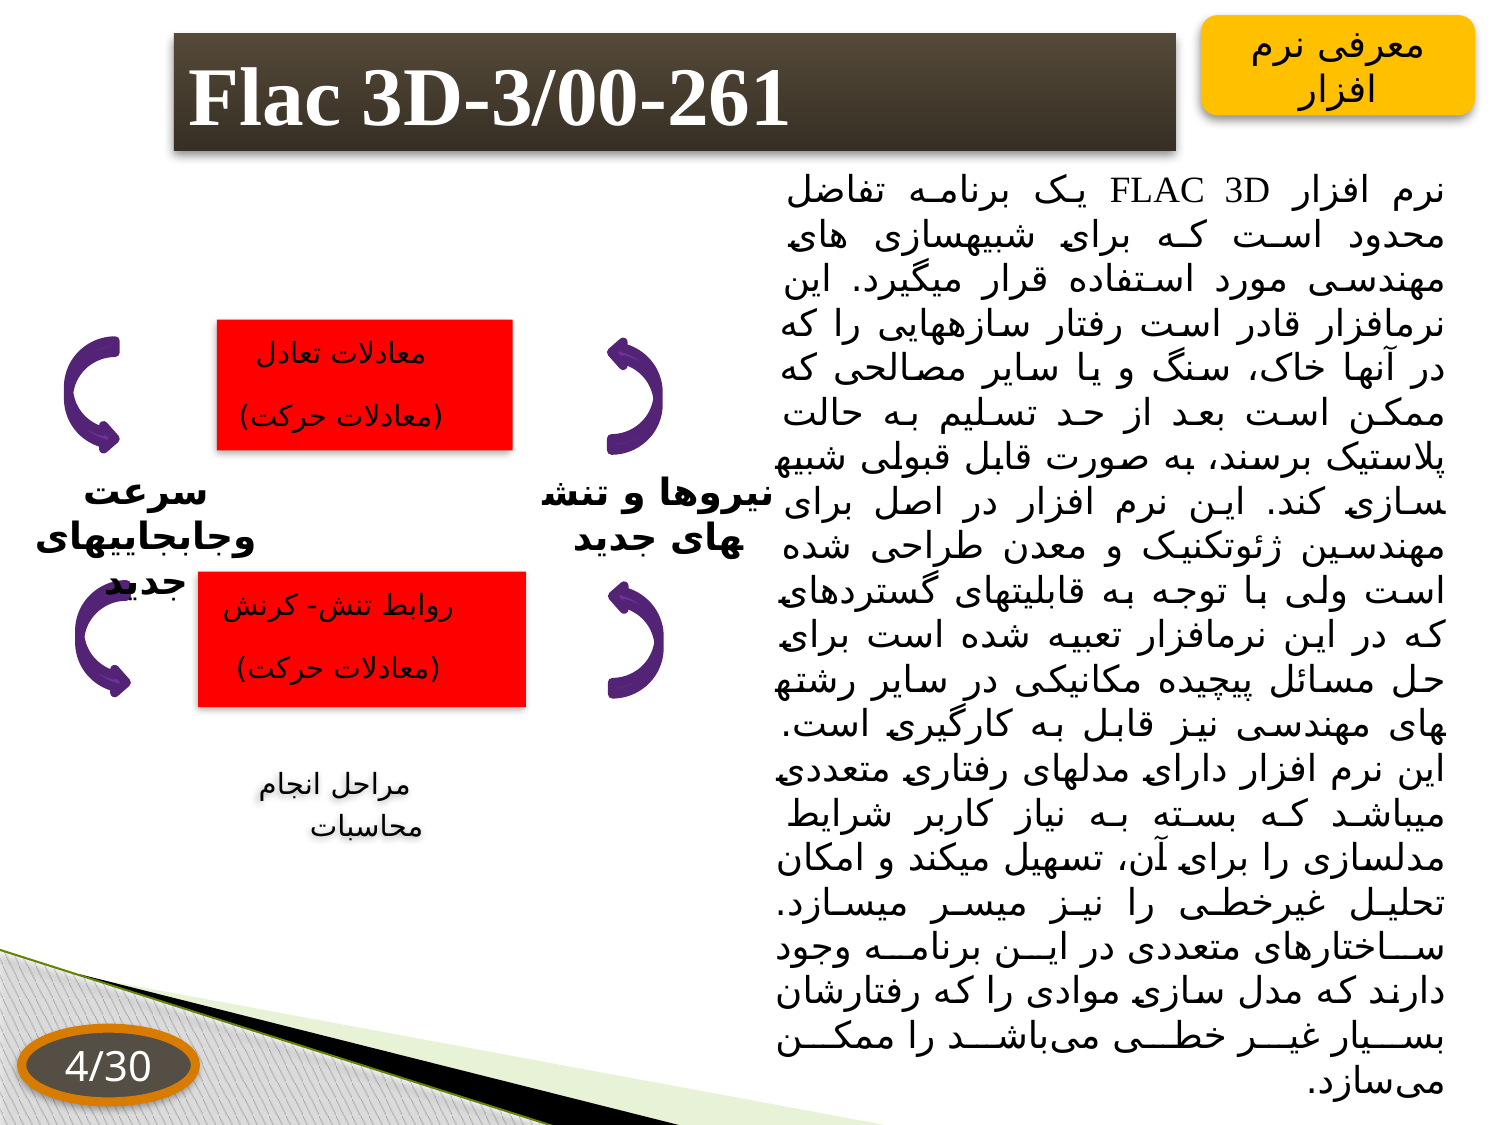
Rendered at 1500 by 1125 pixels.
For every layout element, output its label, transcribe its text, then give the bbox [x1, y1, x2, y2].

text_box [63, 336, 120, 454]
text_box نیروها و تنش­های جدید [526, 460, 791, 565]
text_box 4/30 [17, 1023, 200, 1107]
text_box معادلات تعادل (معادلات حرکت) [216, 319, 513, 451]
text_box معرفی نرم افزار [1200, 15, 1476, 116]
title Flac 3D-3/00-261 [173, 33, 1176, 151]
text_box [606, 337, 663, 455]
text_box روابط تنش- کرنش (معادلات حرکت) مراحل انجام محاسبات [198, 571, 526, 708]
text_box [607, 581, 664, 699]
text_box سرعت وجابجایی­های جدید [0, 459, 300, 610]
text_box [75, 610, 131, 698]
list نرم افزار FLAC 3D یک برنامه تفاضل محدود است که برای شبیه­سازی ­های مهندسی مورد استفاده قرار می­گیرد. این نرم­افزار قادر است رفتار سازه­هایی را که در آنها خاک، سنگ و یا سایر مصالحی که ممکن است بعد از حد تسلیم به حالت پلاستیک برسند، به صورت قابل قبولی شبیه­سازی کند. این نرم افزار در اصل برای مهندسین ژئوتکنیک و معدن طراحی شده است ولی با توجه به قابلیت­های گسترده­ای که در این نرم­افزار تعبیه شده است برای حل مسائل پیچیده مکانیکی در سایر رشته­های مهندسی نیز قابل به کارگیری است. این نرم افزار دارای مدل­های رفتاری متعددی می­باشد که بسته به نیاز کاربر شرایط مدلسازی را برای آن، تسهیل می­کند و امکان تحلیل­ غیرخطی را نیز میسر می­سازد. ساختارهای متعددی در این برنامه وجود دارند که مدل سازی موادی را که رفتارشان بسیار غیر خطی می‌باشد را ممکن می‌سازد. [760, 158, 1461, 1114]
